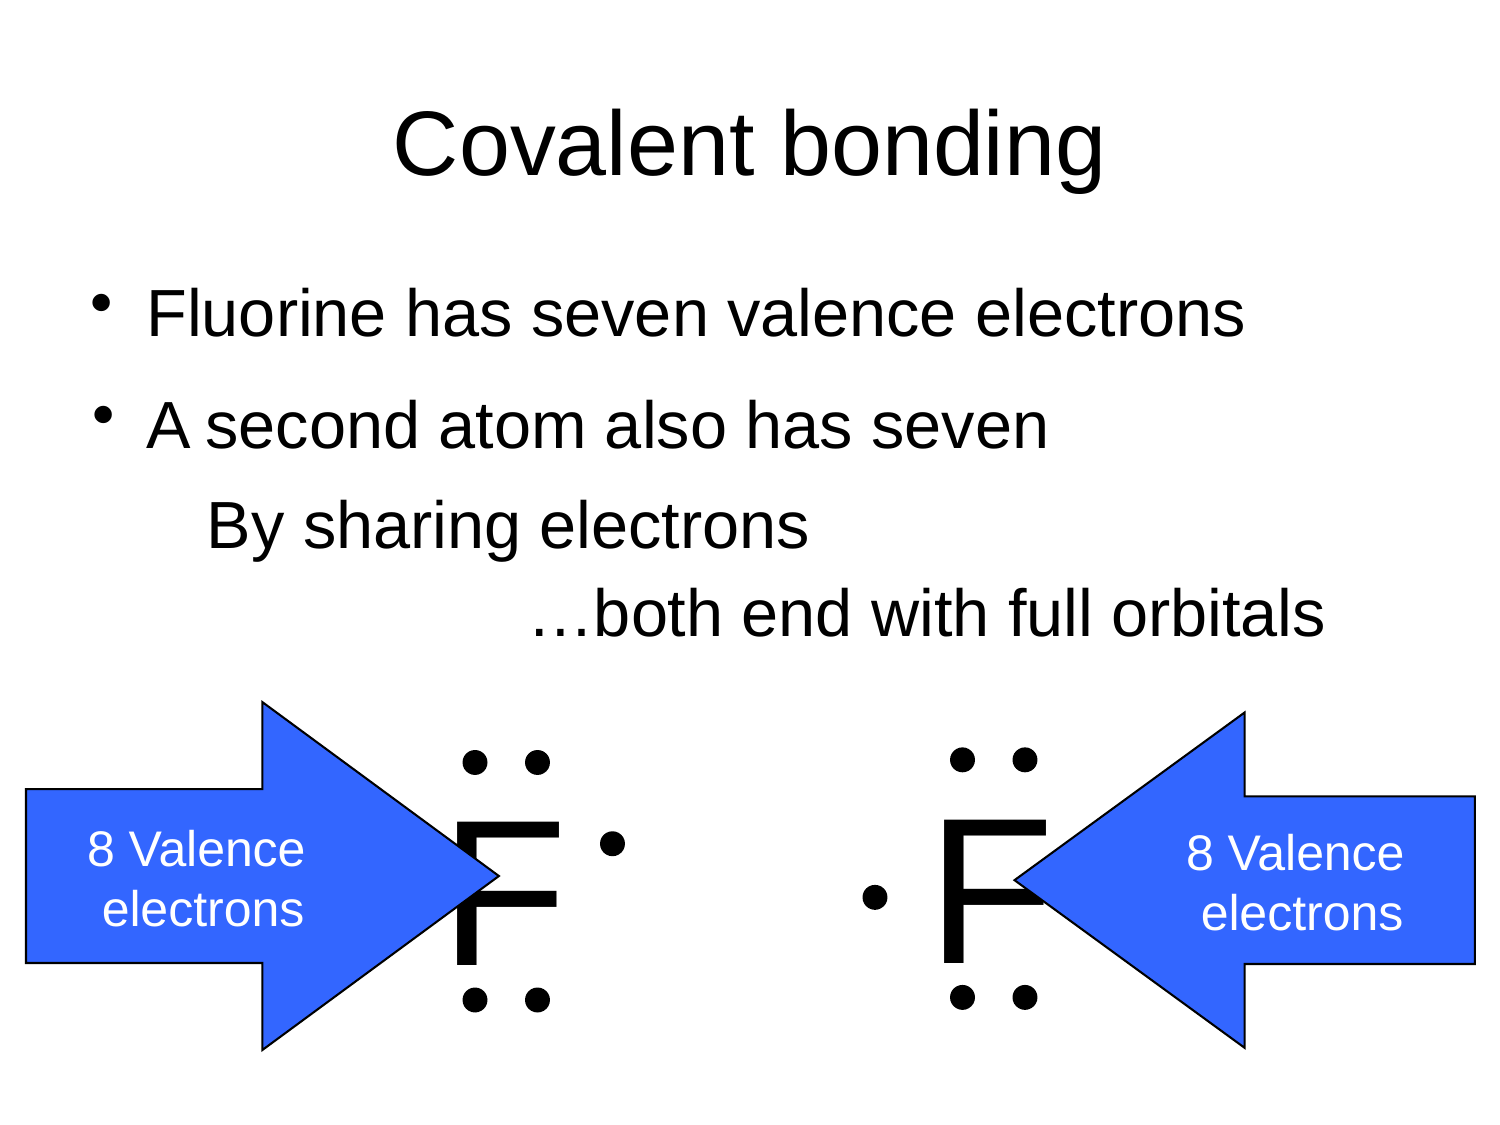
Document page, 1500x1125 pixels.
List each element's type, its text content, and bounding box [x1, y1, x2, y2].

text_box …both end with full orbitals [512, 562, 1342, 658]
text_box 8 Valence electrons [1116, 712, 1475, 1048]
list Fluorine has seven valence electrons [74, 262, 1426, 480]
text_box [374, 749, 626, 1016]
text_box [862, 747, 1113, 1013]
text_box A second atom also has seven [77, 374, 1066, 470]
text_box By sharing electrons [191, 474, 826, 570]
text_box 8 Valence electrons [25, 702, 369, 1051]
title Covalent bonding [74, 37, 1426, 241]
